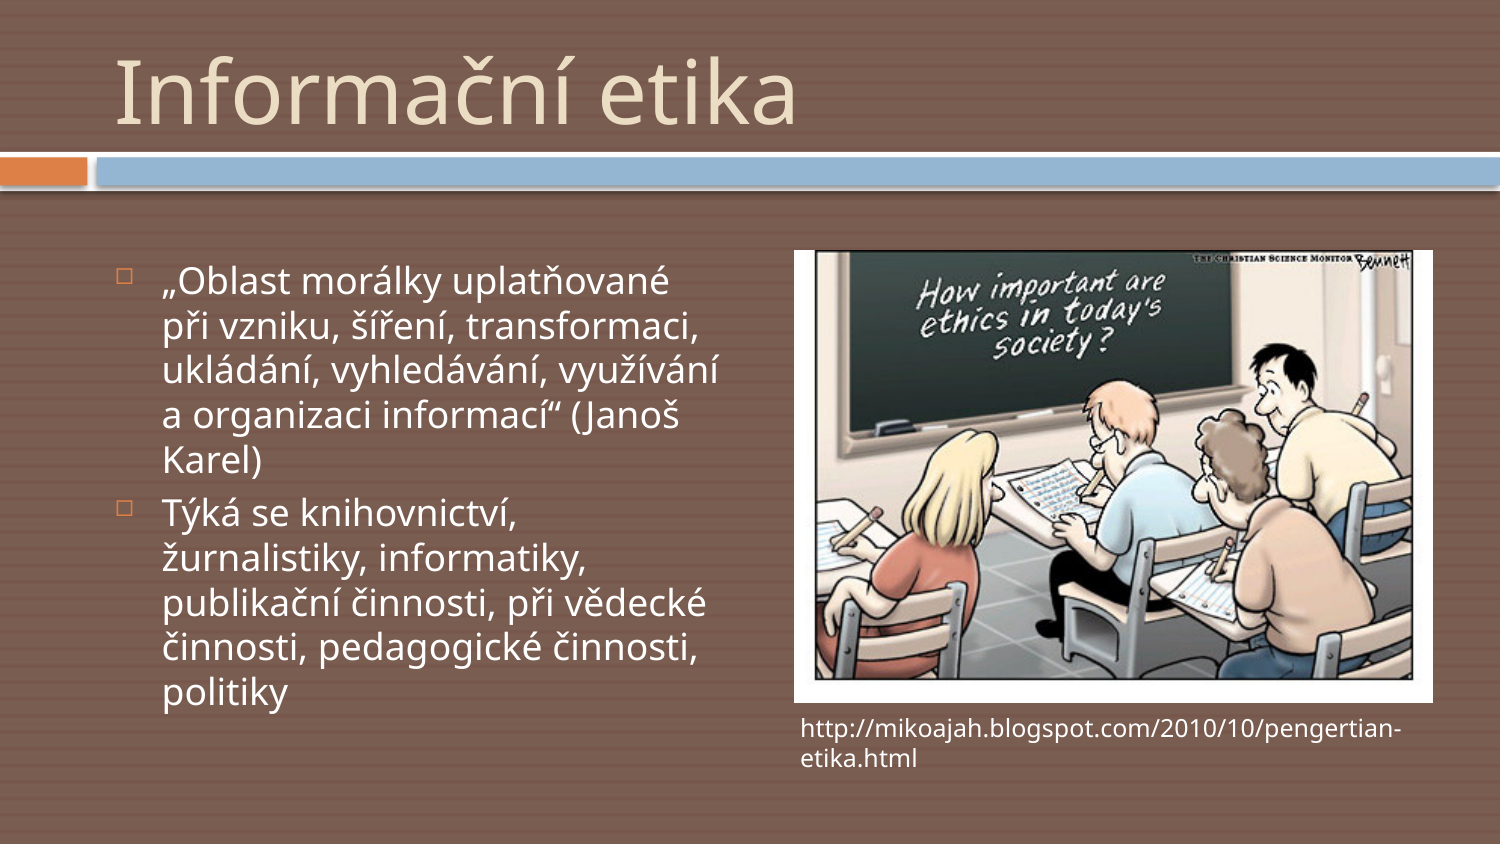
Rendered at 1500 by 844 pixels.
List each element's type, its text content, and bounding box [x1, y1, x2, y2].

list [794, 250, 1433, 704]
text_box http://mikoajah.blogspot.com/2010/10/pengertian-etika.html [785, 705, 1447, 780]
title Informační etika [99, 28, 1438, 150]
list „Oblast morálky uplatňované při vzniku, šíření, transformaci, ukládání, vyhledávání, využívání a organizaci informací“ (Janoš Karel) Týká se knihovnictví, žurnalistiky, informatiky, publikační činnosti, při vědecké činnosti, pedagogické činnosti, politiky [99, 196, 738, 722]
